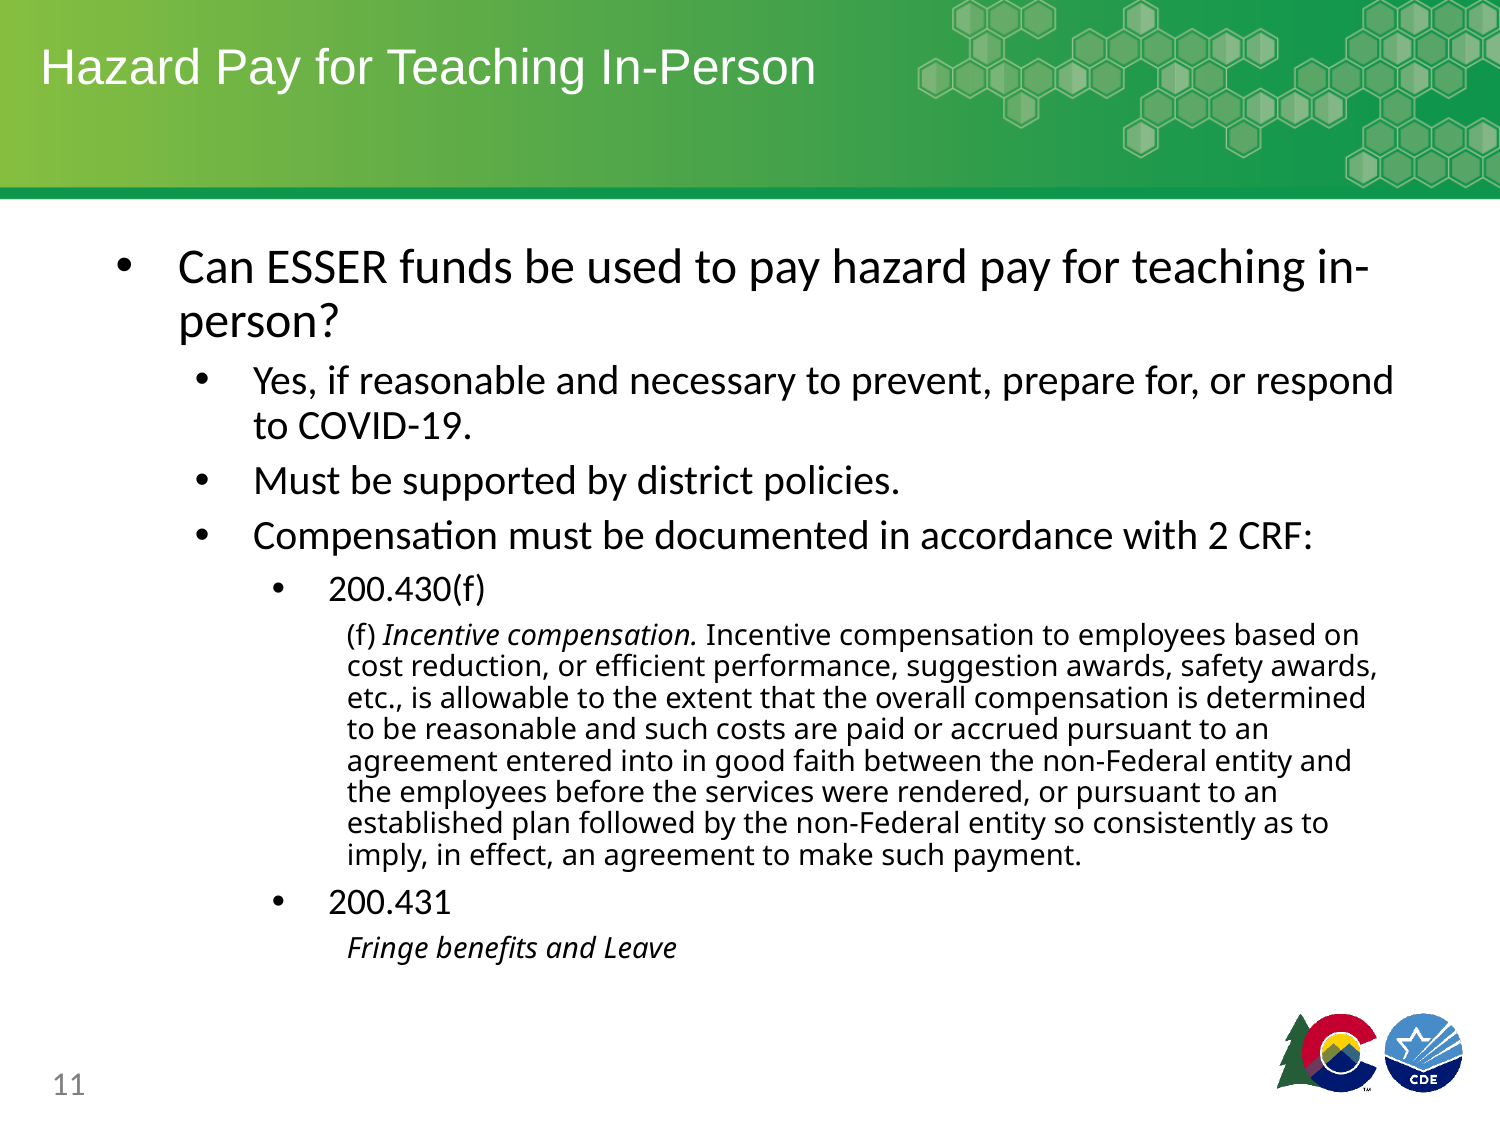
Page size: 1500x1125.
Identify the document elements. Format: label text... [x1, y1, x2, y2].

slide_number 11 [36, 1054, 375, 1115]
title Hazard Pay for Teaching In-Person [40, 41, 1038, 166]
list Can ESSER funds be used to pay hazard pay for teaching in-person? Yes, if reasonable and necessary to prevent, prepare for, or respond to COVID-19. Must be supported by district policies. Compensation must be documented in accordance with 2 CRF: 200.430(f) (f) Incentive compensation. Incentive compensation to employees based on cost reduction, or efficient performance, suggestion awards, safety awards, etc., is allowable to the extent that the overall compensation is determined to be reasonable and such costs are paid or accrued pursuant to an agreement entered into in good faith between the non-Federal entity and the employees before the services were rendered, or pursuant to an established plan followed by the non-Federal entity so consistently as to imply, in effect, an agreement to make such payment. 200.431 Fringe benefits and Leave [103, 239, 1397, 1002]
picture [1275, 1012, 1463, 1093]
picture [0, 0, 1500, 200]
